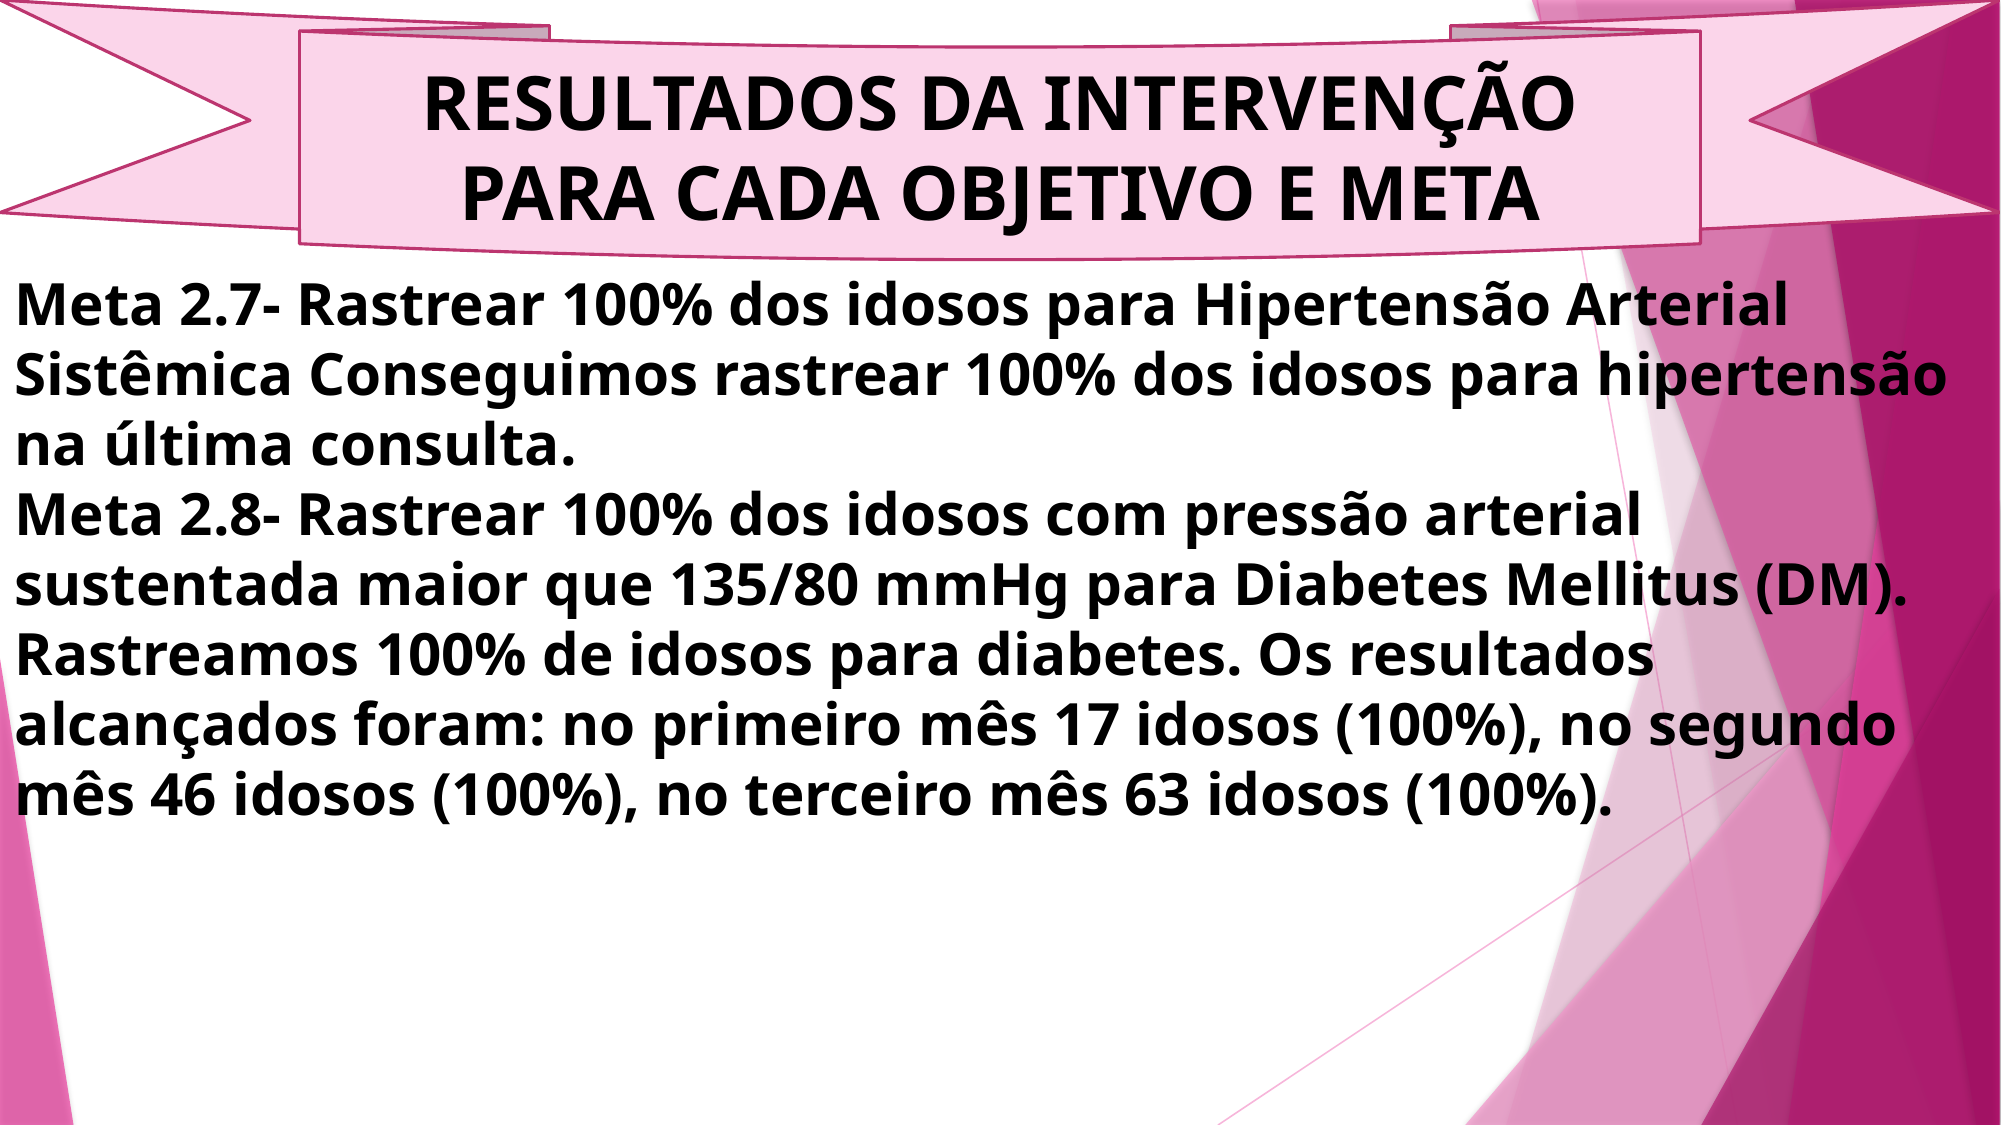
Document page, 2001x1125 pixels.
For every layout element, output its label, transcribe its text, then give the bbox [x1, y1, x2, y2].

text_box Meta 2.7- Rastrear 100% dos idosos para Hipertensão Arterial Sistêmica Conseguimos rastrear 100% dos idosos para hipertensão na última consulta. Meta 2.8- Rastrear 100% dos idosos com pressão arterial sustentada maior que 135/80 mmHg para Diabetes Mellitus (DM). Rastreamos 100% de idosos para diabetes. Os resultados alcançados foram: no primeiro mês 17 idosos (100%), no segundo mês 46 idosos (100%), no terceiro mês 63 idosos (100%). [0, 259, 2000, 880]
text_box RESULTADOS DA INTERVENÇÃO PARA CADA OBJETIVO E META [0, 0, 2000, 259]
